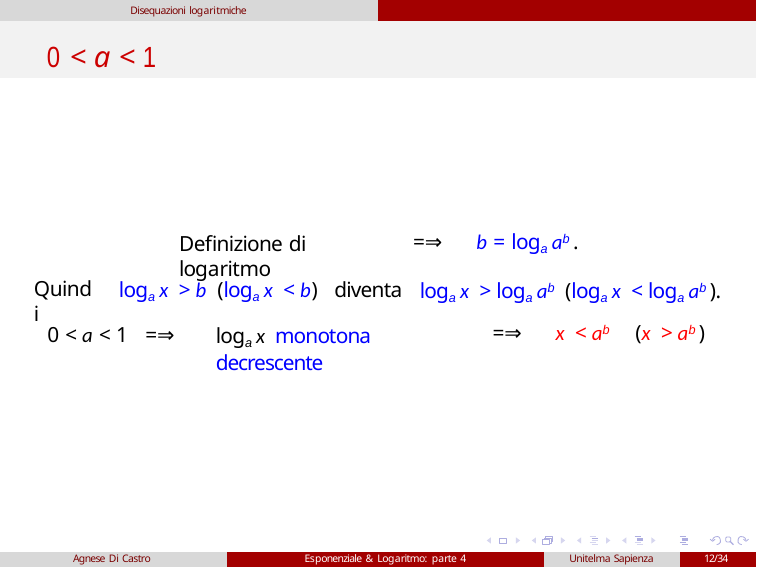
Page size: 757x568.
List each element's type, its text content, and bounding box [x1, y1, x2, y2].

text_box =⇒ x < ab (x > ab ) [490, 318, 711, 345]
footer Agnese Di Castro [71, 552, 156, 568]
text_box loga x monotona decrescente [213, 321, 468, 376]
text_box Unitelma Sapienza [567, 552, 658, 565]
text_box [377, 0, 756, 20]
text_box 0 < a < 1 =⇒ [45, 321, 191, 347]
text_box 12/34 [702, 552, 734, 565]
text_box [0, 551, 226, 567]
slide_number Esponenziale & Logaritmo: parte 4 [302, 552, 469, 568]
text_box [226, 551, 544, 567]
text_box Disequazioni logaritmiche [128, 3, 250, 17]
text_box [0, 20, 756, 79]
text_box [680, 551, 756, 567]
text_box Quindi [31, 275, 94, 326]
text_box [544, 551, 680, 567]
title 0 < a < 1 [15, 37, 741, 133]
text_box =⇒ b = loga ab . loga x > loga ab (loga x < loga ab ). [411, 227, 724, 305]
text_box loga x > b (loga x < b) diventa [116, 275, 405, 305]
text_box Definizione di logaritmo [177, 230, 388, 275]
